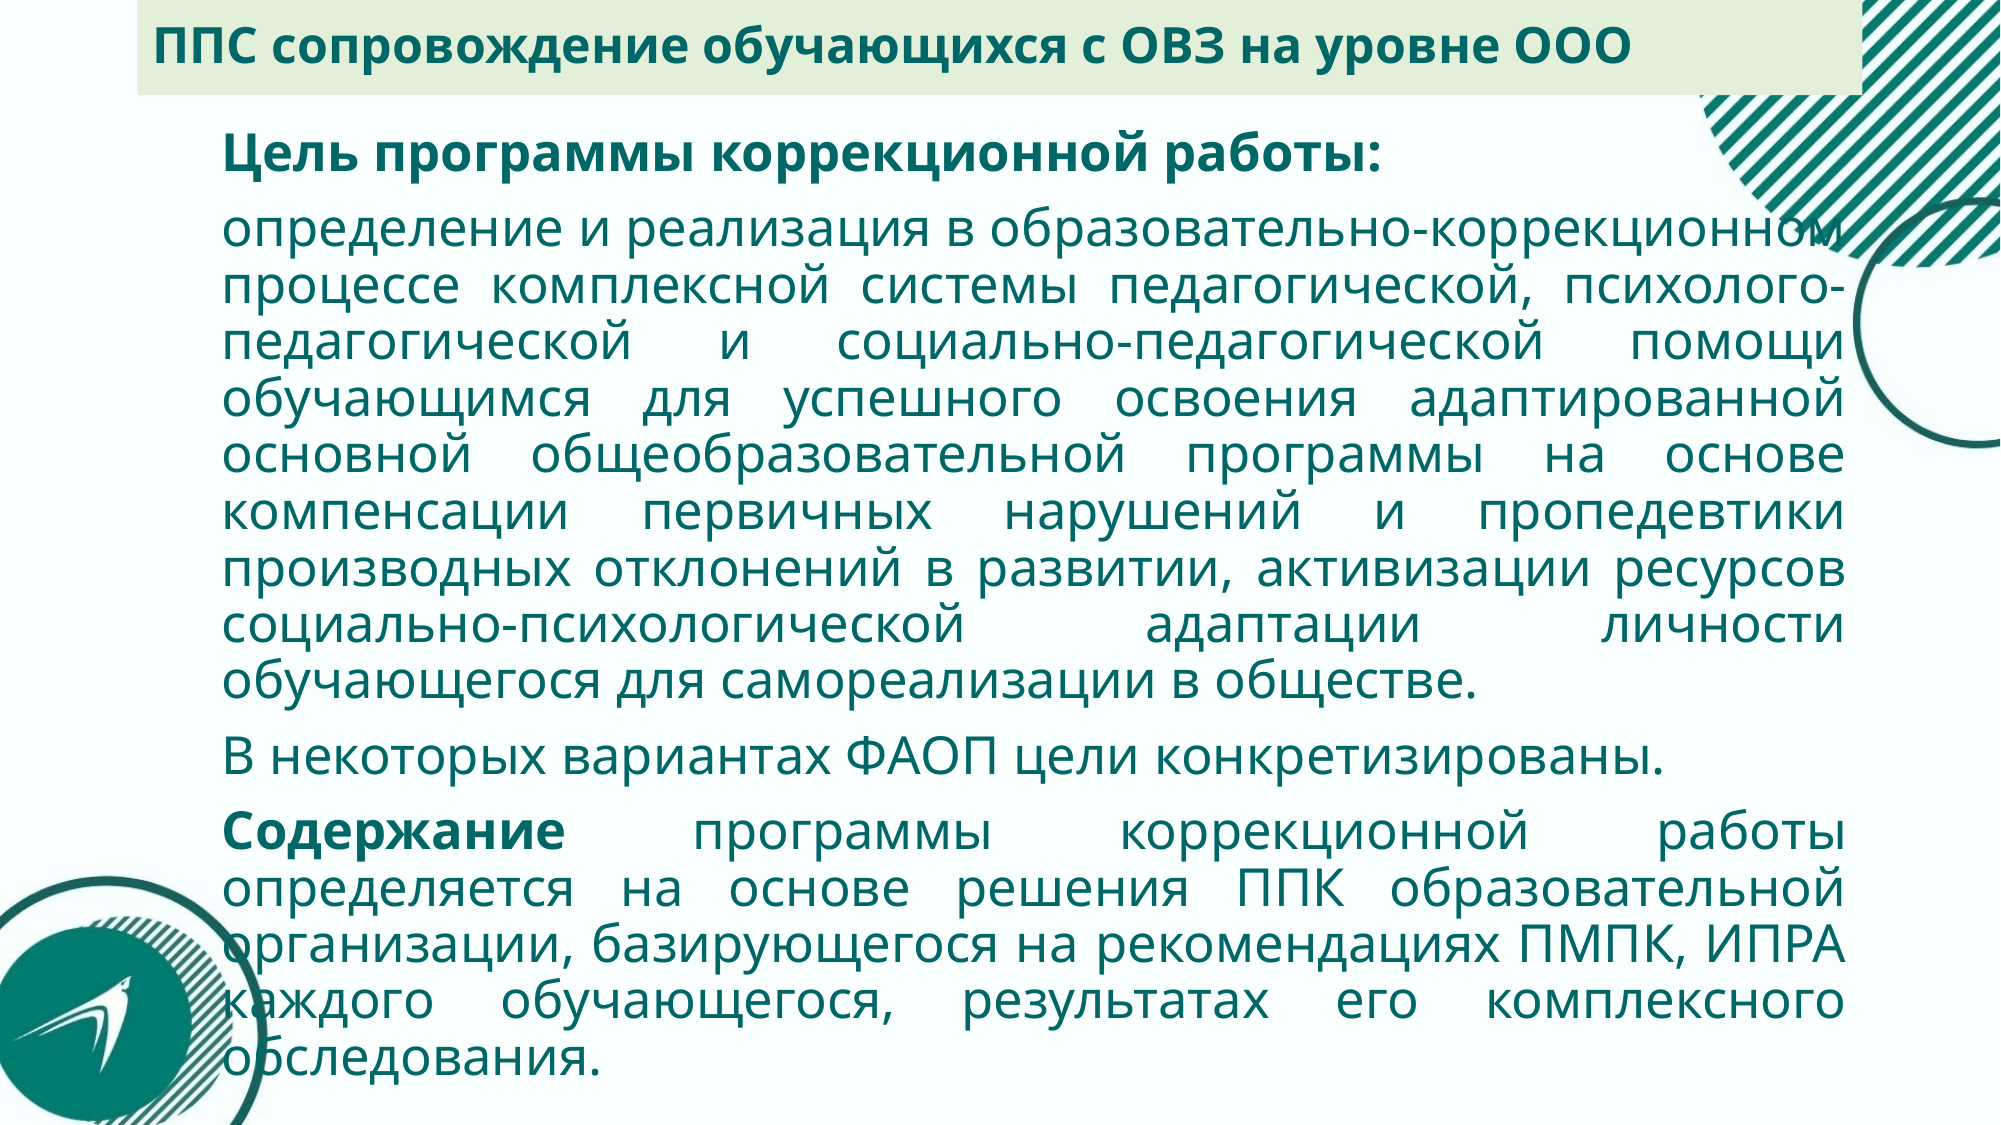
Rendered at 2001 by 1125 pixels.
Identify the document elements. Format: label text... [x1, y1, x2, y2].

picture [0, 0, 2001, 1125]
title ППС сопровождение обучающихся с ОВЗ на уровне ООО [137, 0, 1863, 96]
list Цель программы коррекционной работы: определение и реализация в образовательно-коррекционном процессе комплексной системы педагогической, психолого-педагогической и социально-педагогической помощи обучающимся для успешного освоения адаптированной основной общеобразовательной программы на основе компенсации первичных нарушений и пропедевтики производных отклонений в развитии, активизации ресурсов социально-психологической адаптации личности обучающегося для самореализации в обществе. В некоторых вариантах ФАОП цели конкретизированы. Содержание программы коррекционной работы определяется на основе решения ППК образовательной организации, базирующегося на рекомендациях ПМПК, ИПРА каждого обучающегося, результатах его комплексного обследования. [206, 118, 1863, 1125]
